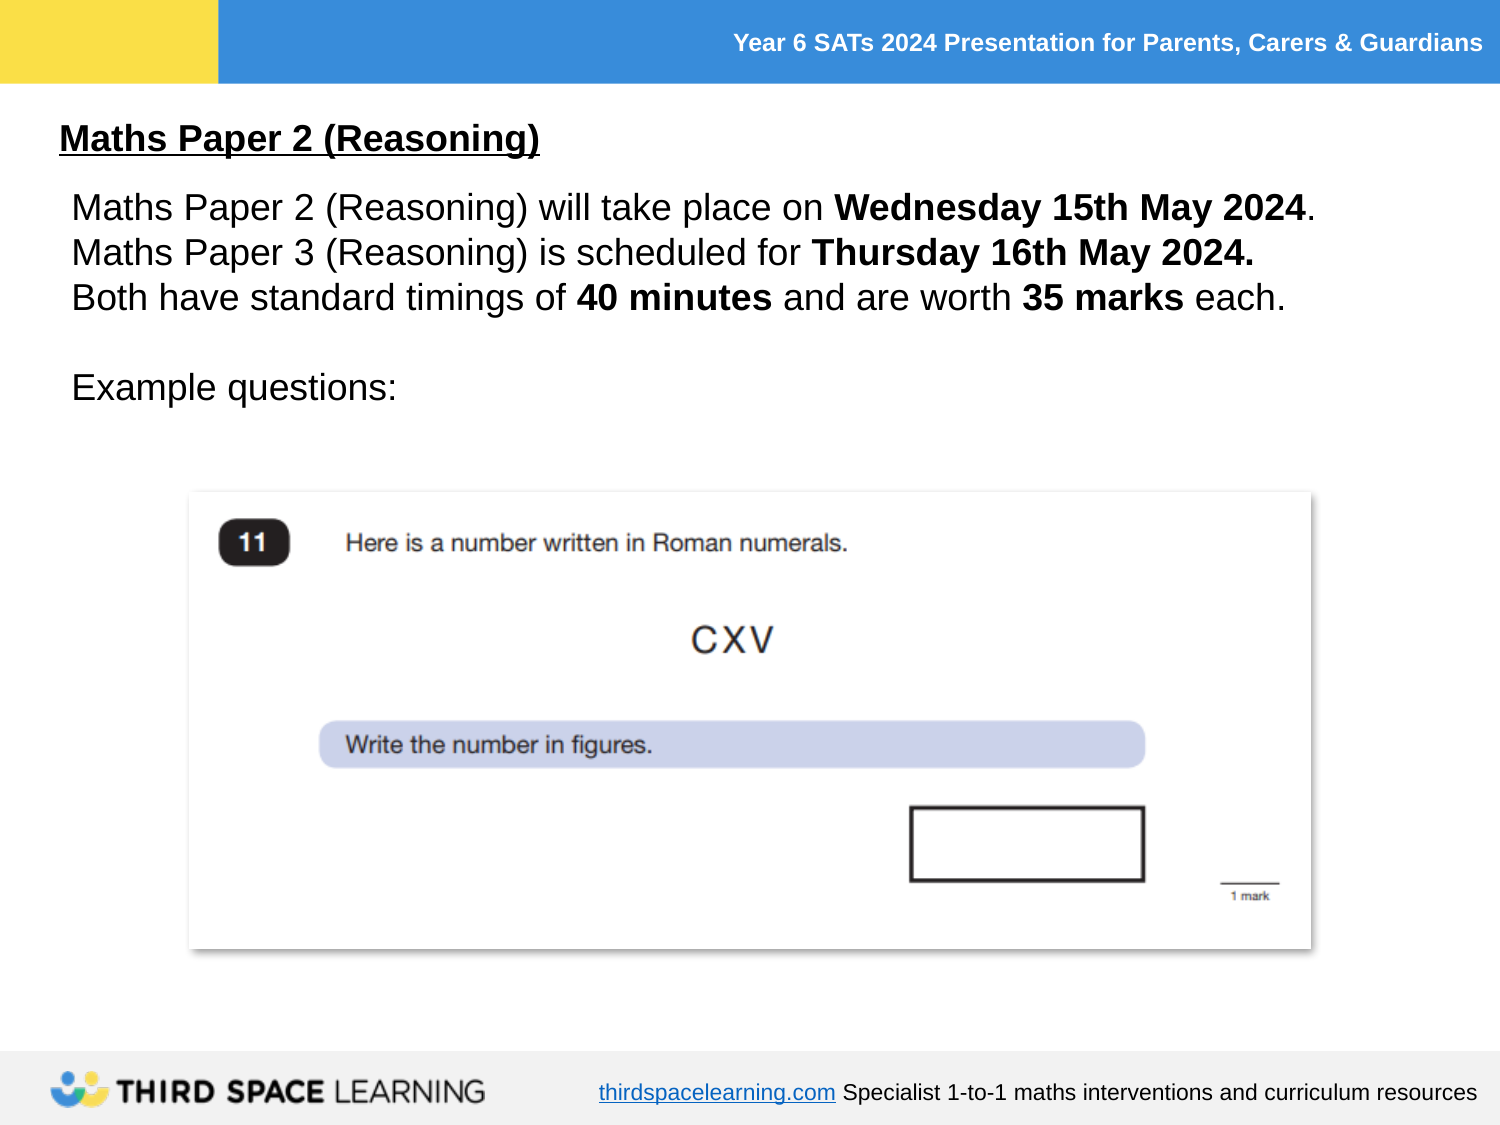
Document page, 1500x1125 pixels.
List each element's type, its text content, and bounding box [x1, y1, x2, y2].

text_box Maths Paper 2 (Reasoning) will take place on Wednesday 15th May 2024. Maths Paper 3 (Reasoning) is scheduled for Thursday 16th May 2024. Both have standard timings of 40 minutes and are worth 35 marks each. Example questions: [56, 175, 1465, 416]
picture [50, 1071, 485, 1108]
picture [189, 492, 1311, 949]
text_box Maths Paper 2 (Reasoning) [44, 106, 556, 167]
